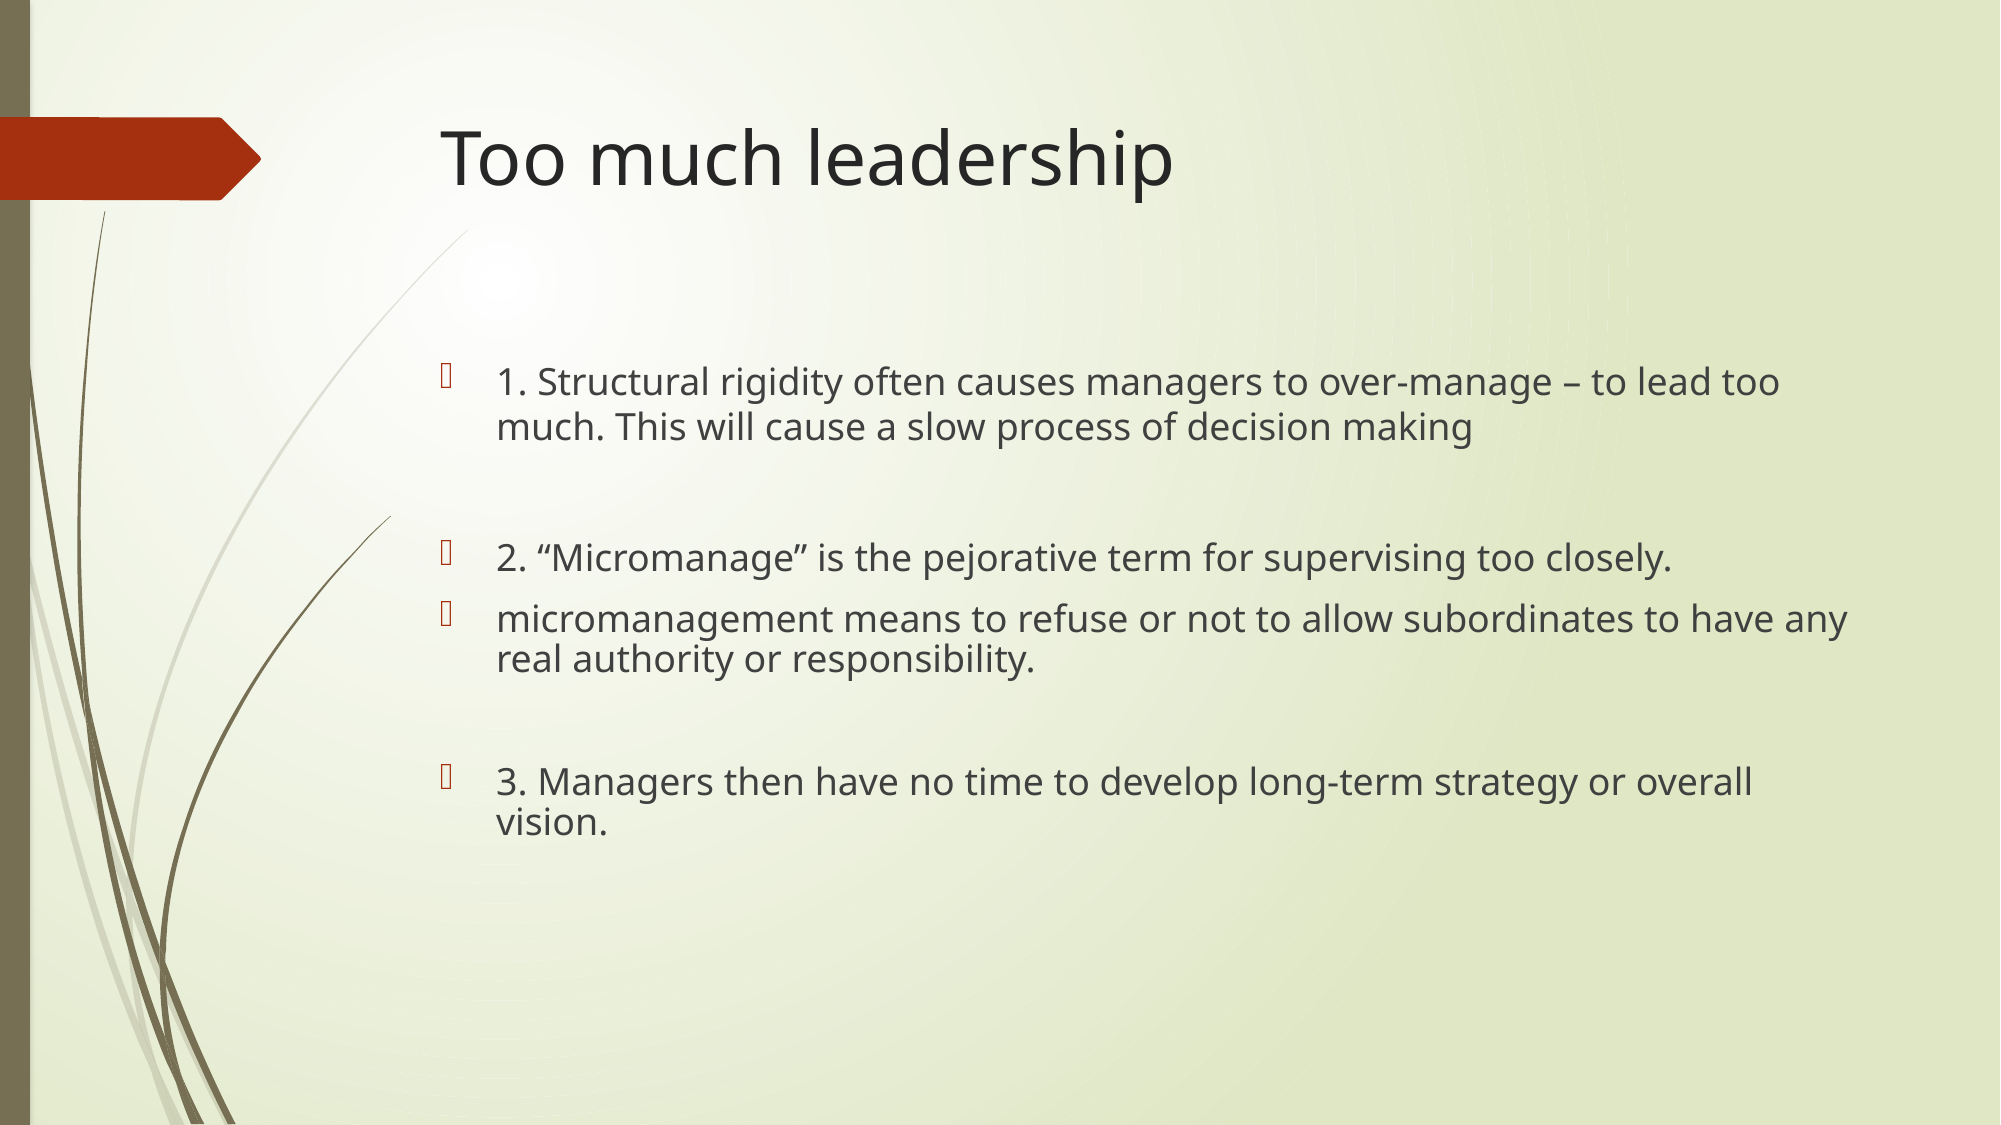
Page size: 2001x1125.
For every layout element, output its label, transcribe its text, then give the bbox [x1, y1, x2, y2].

list 1. Structural rigidity often causes managers to over-manage – to lead too much. This will cause a slow process of decision making 2. “Micromanage” is the pejorative term for supervising too closely. micromanagement means to refuse or not to allow subordinates to have any real authority or responsibility. 3. Managers then have no time to develop long-term strategy or overall vision. [424, 350, 1888, 970]
title Too much leadership [425, 102, 1888, 313]
